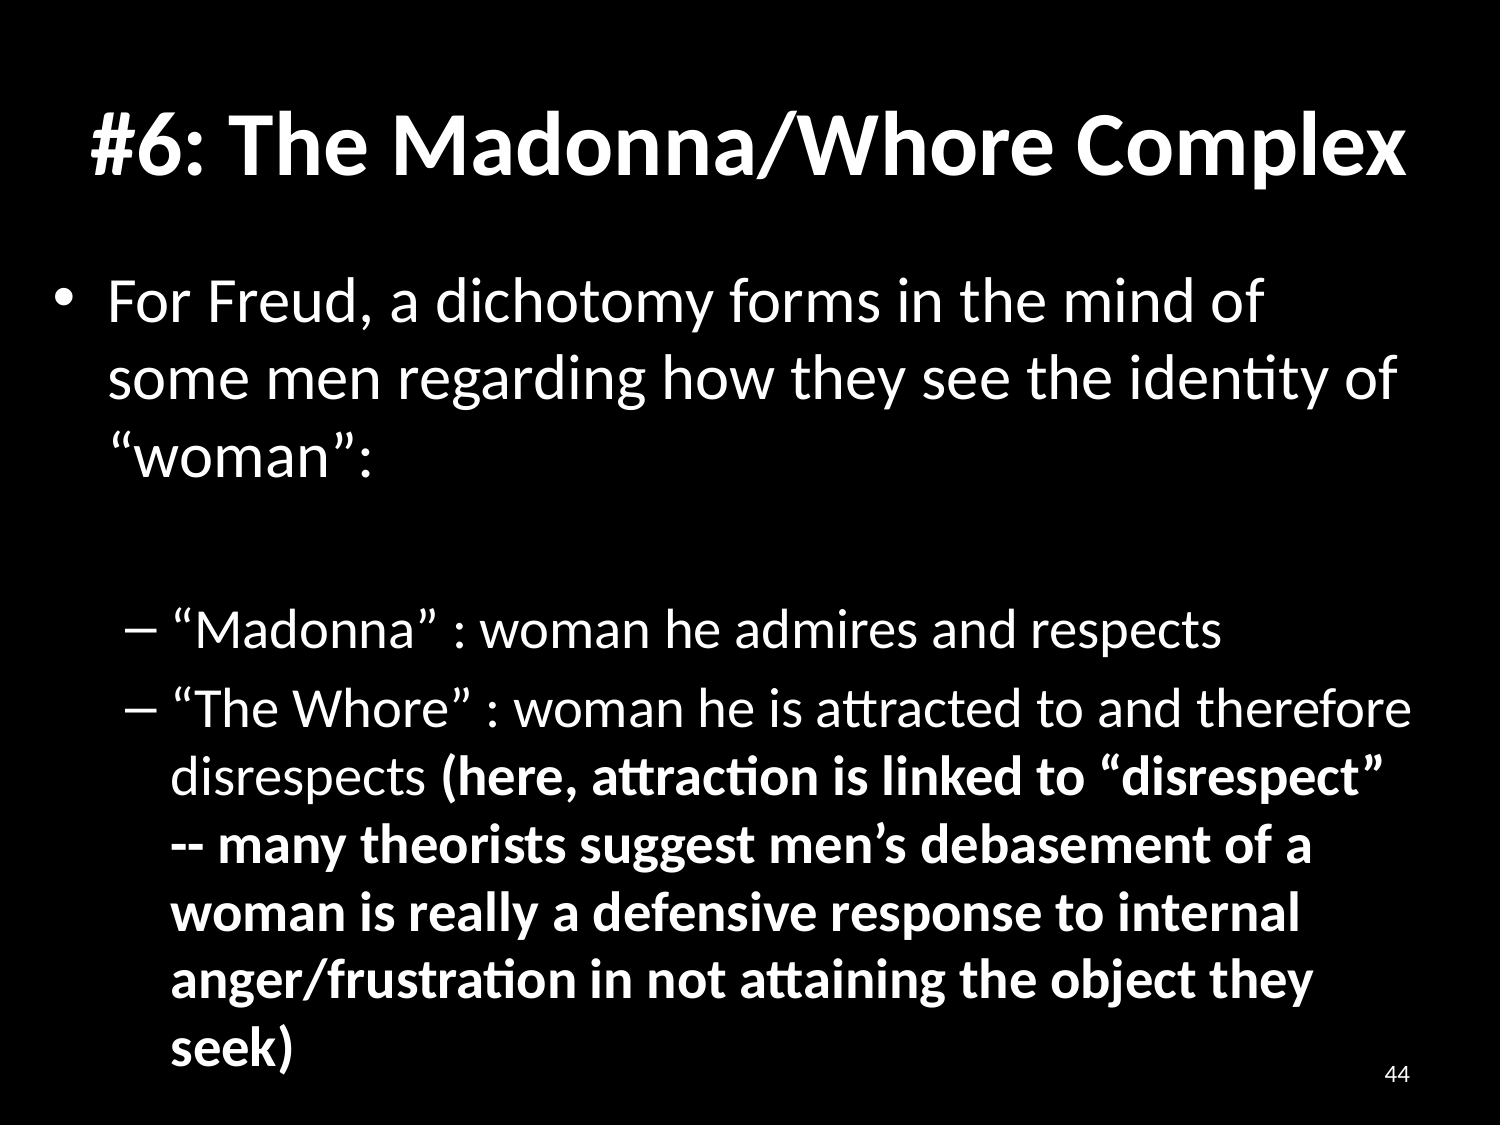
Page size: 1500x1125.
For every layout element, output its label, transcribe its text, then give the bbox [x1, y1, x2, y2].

title #6: The Madonna/Whore Complex [75, 45, 1425, 233]
list For Freud, a dichotomy forms in the mind of some men regarding how they see the identity of “woman”: “Madonna” : woman he admires and respects “The Whore” : woman he is attracted to and therefore disrespects (here, attraction is linked to “disrespect” -- many theorists suggest men’s debasement of a woman is really a defensive response to internal anger/frustration in not attaining the object they seek) [37, 249, 1438, 1088]
slide_number 44 [1074, 1042, 1425, 1103]
